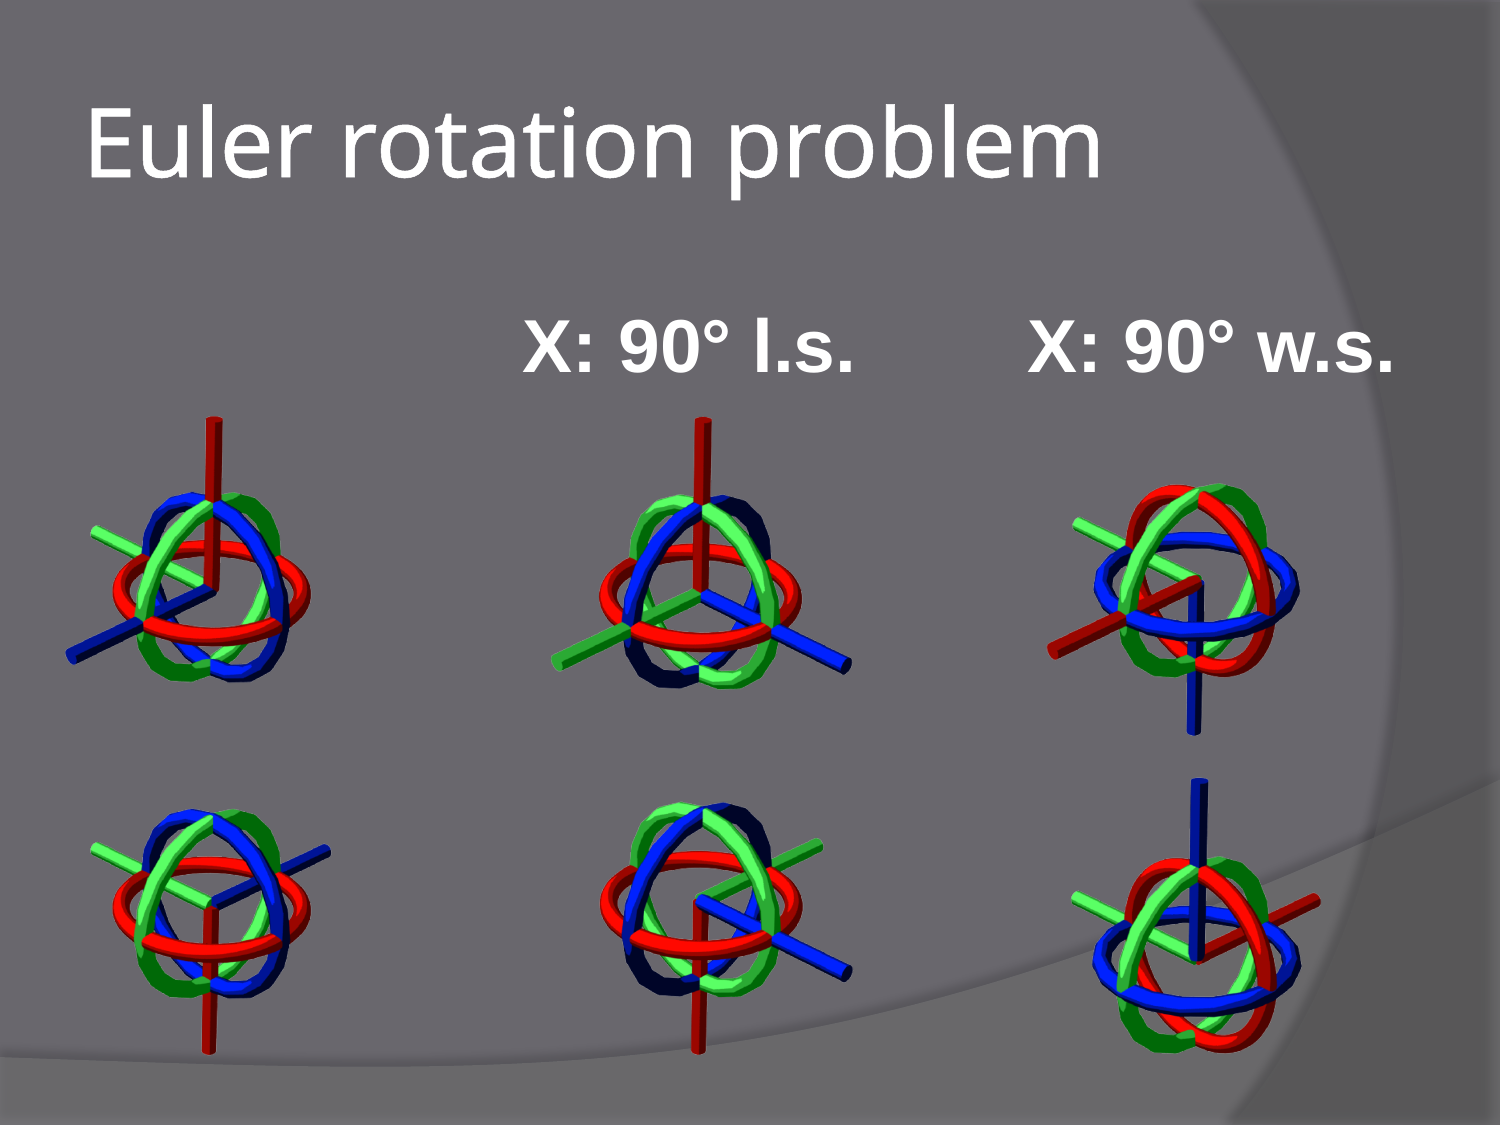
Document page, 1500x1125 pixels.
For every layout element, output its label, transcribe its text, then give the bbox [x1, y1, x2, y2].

picture [537, 408, 863, 1067]
picture [51, 407, 369, 1067]
title Euler rotation problem [75, 45, 1300, 233]
picture [1030, 768, 1361, 1125]
picture [1033, 396, 1358, 747]
text_box X: 90° l.s. [502, 290, 898, 396]
text_box X: 90° w.s. [998, 290, 1447, 396]
